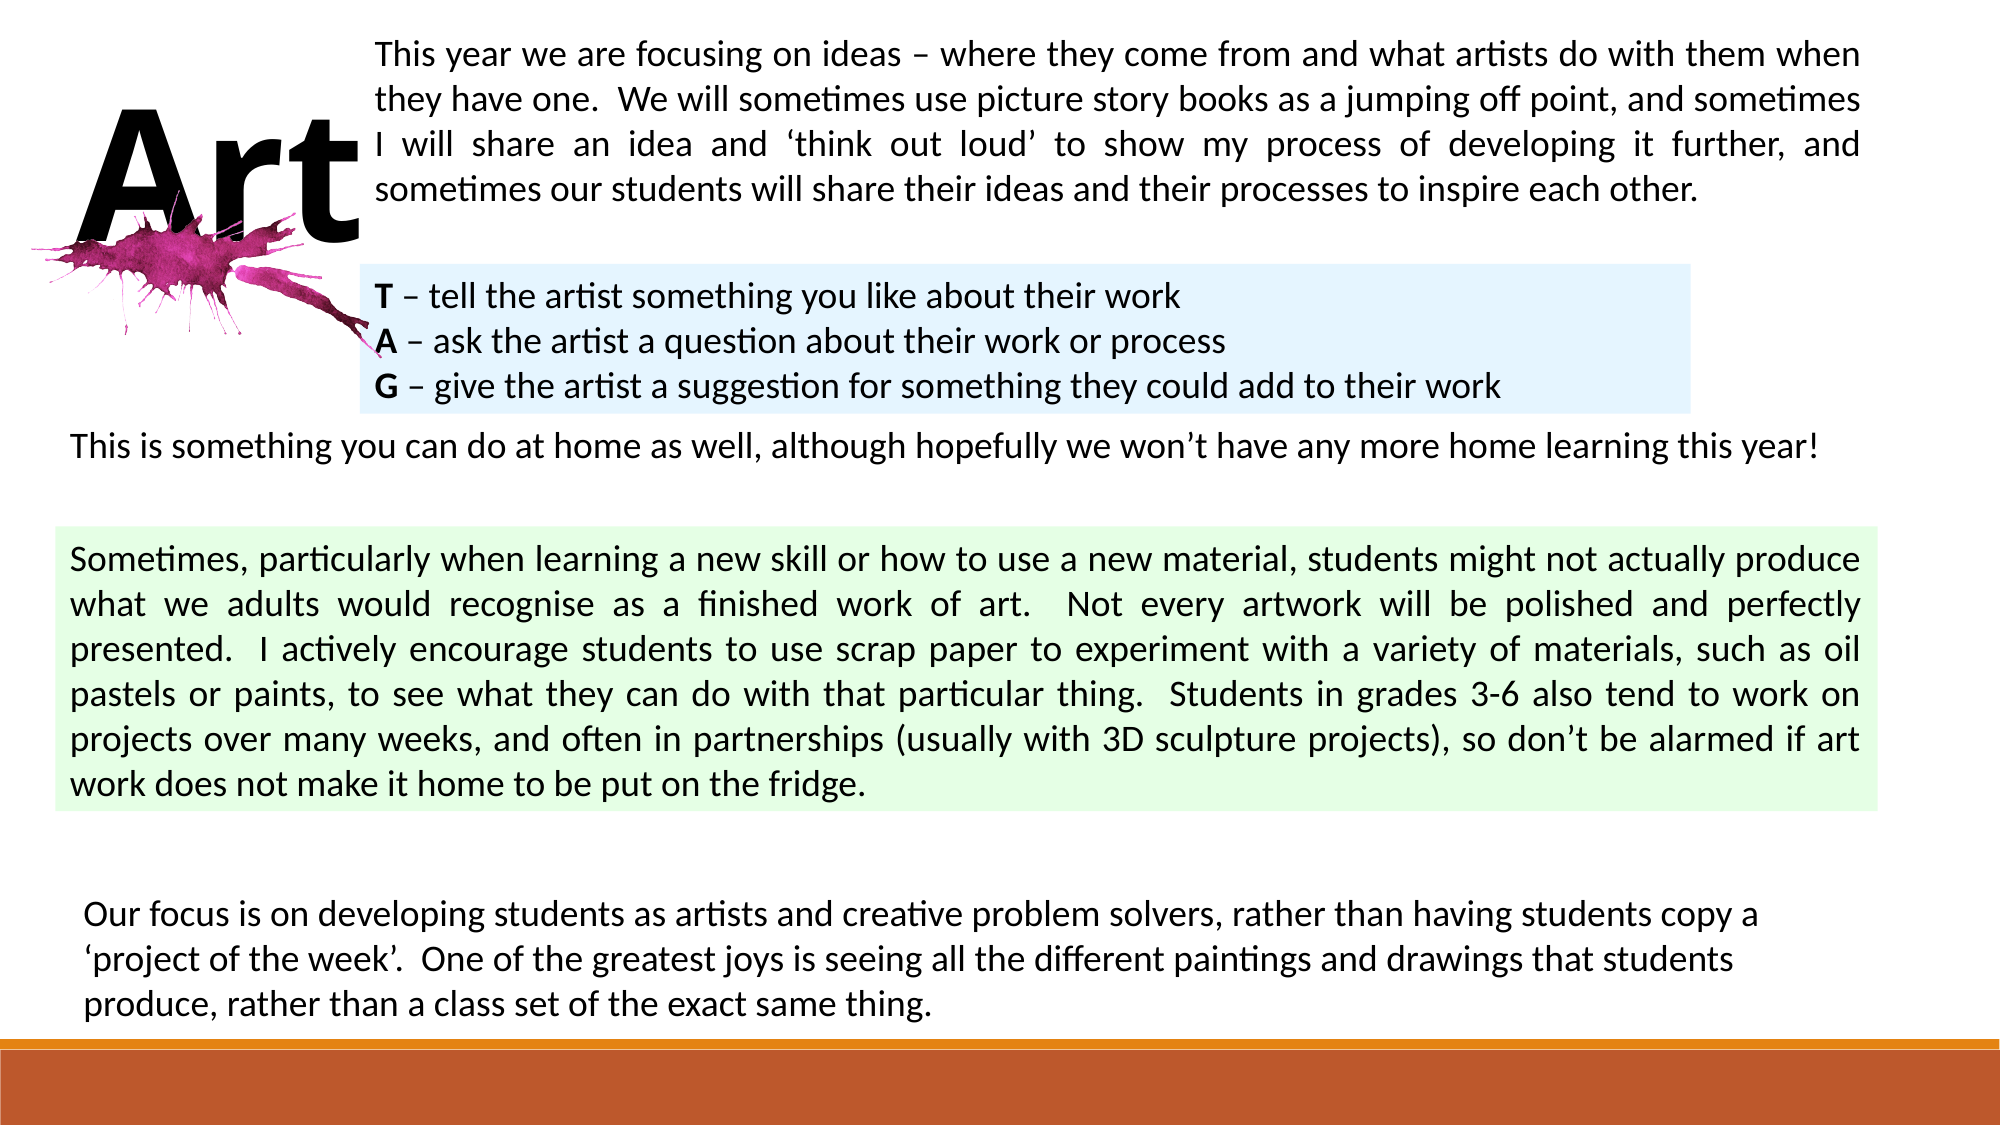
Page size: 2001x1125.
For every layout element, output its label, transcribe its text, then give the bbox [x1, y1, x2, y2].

text_box This year we are focusing on ideas – where they come from and what artists do with them when they have one. We will sometimes use picture story books as a jumping off point, and sometimes I will share an idea and ‘think out loud’ to show my process of developing it further, and sometimes our students will share their ideas and their processes to inspire each other. [359, 21, 1878, 217]
picture [26, 125, 382, 452]
text_box Art [25, 51, 416, 286]
text_box Sometimes, particularly when learning a new skill or how to use a new material, students might not actually produce what we adults would recognise as a finished work of art. Not every artwork will be polished and perfectly presented. I actively encourage students to use scrap paper to experiment with a variety of materials, such as oil pastels or paints, to see what they can do with that particular thing. Students in grades 3-6 also tend to work on projects over many weeks, and often in partnerships (usually with 3D sculpture projects), so don’t be alarmed if art work does not make it home to be put on the fridge. [55, 526, 1878, 812]
text_box T – tell the artist something you like about their work A – ask the artist a question about their work or process G – give the artist a suggestion for something they could add to their work [359, 263, 1691, 413]
text_box Our focus is on developing students as artists and creative problem solvers, rather than having students copy a ‘project of the week’. One of the greatest joys is seeing all the different paintings and drawings that students produce, rather than a class set of the exact same thing. [68, 881, 1862, 1032]
text_box This is something you can do at home as well, although hopefully we won’t have any more home learning this year! [55, 413, 1878, 473]
